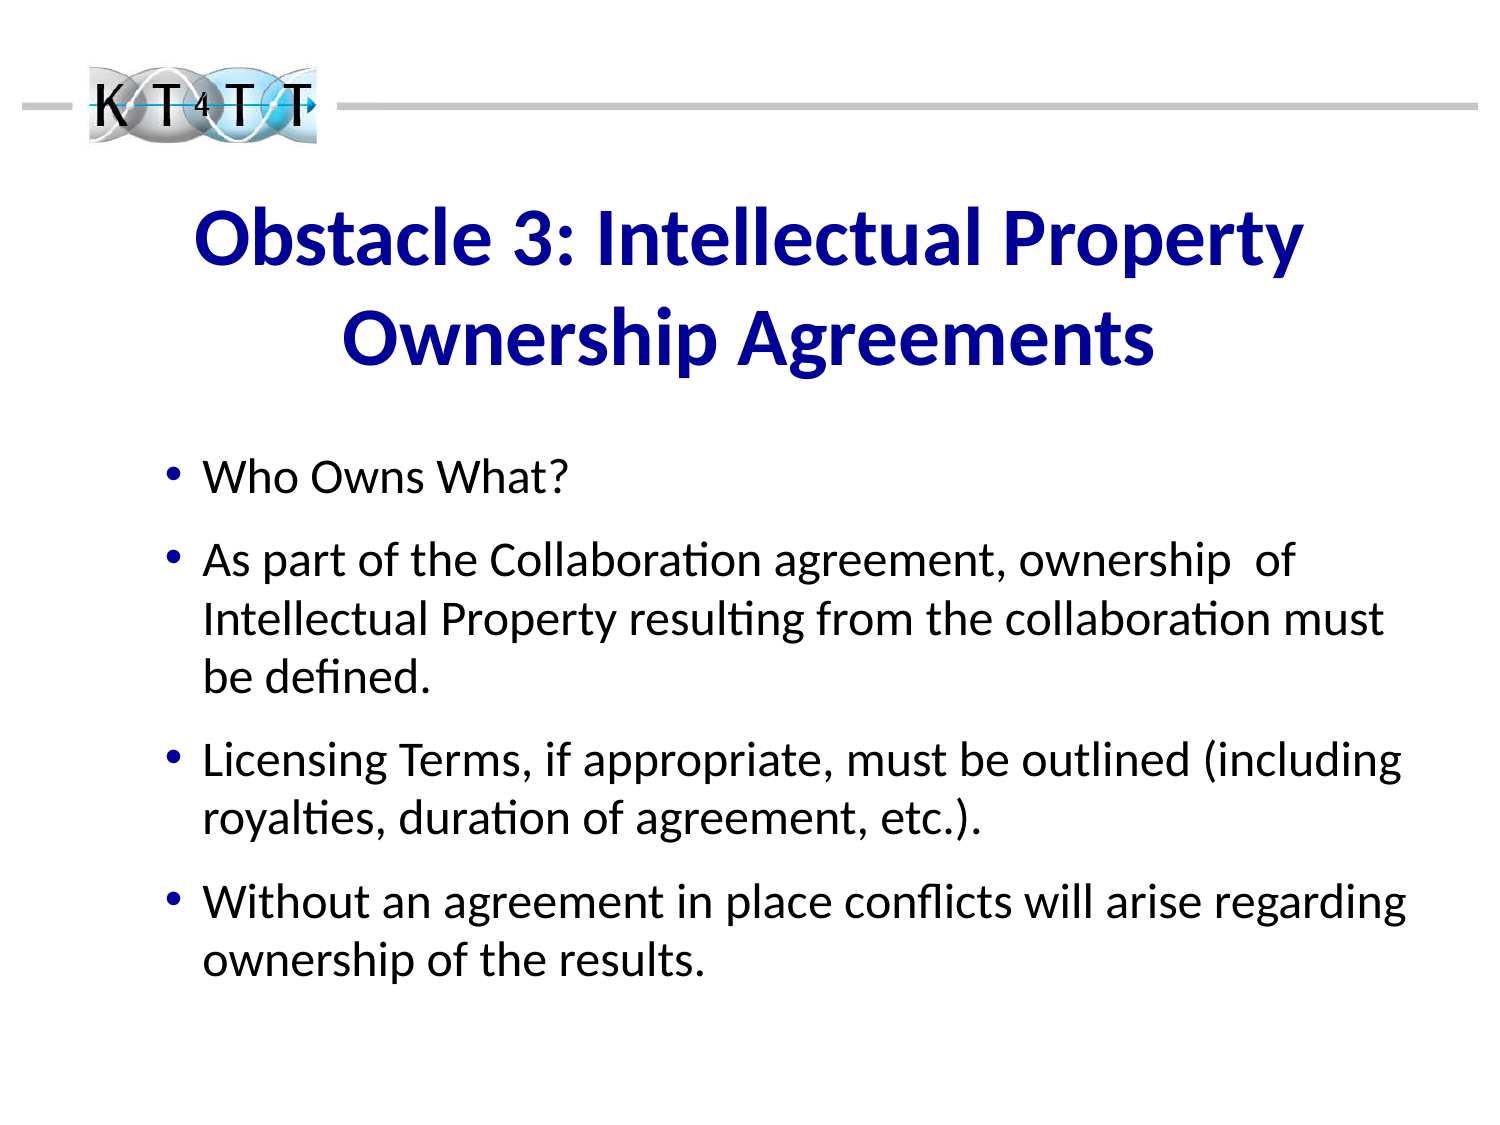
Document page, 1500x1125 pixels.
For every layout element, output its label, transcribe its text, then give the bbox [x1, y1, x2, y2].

list Who Owns What? As part of the Collaboration agreement, ownership of Intellectual Property resulting from the collaboration must be defined. Licensing Terms, if appropriate, must be outlined (including royalties, duration of agreement, etc.). Without an agreement in place conflicts will arise regarding ownership of the results. [150, 437, 1425, 1050]
picture [22, 0, 1478, 1125]
title Obstacle 3: Intellectual Property Ownership Agreements [75, 174, 1425, 363]
